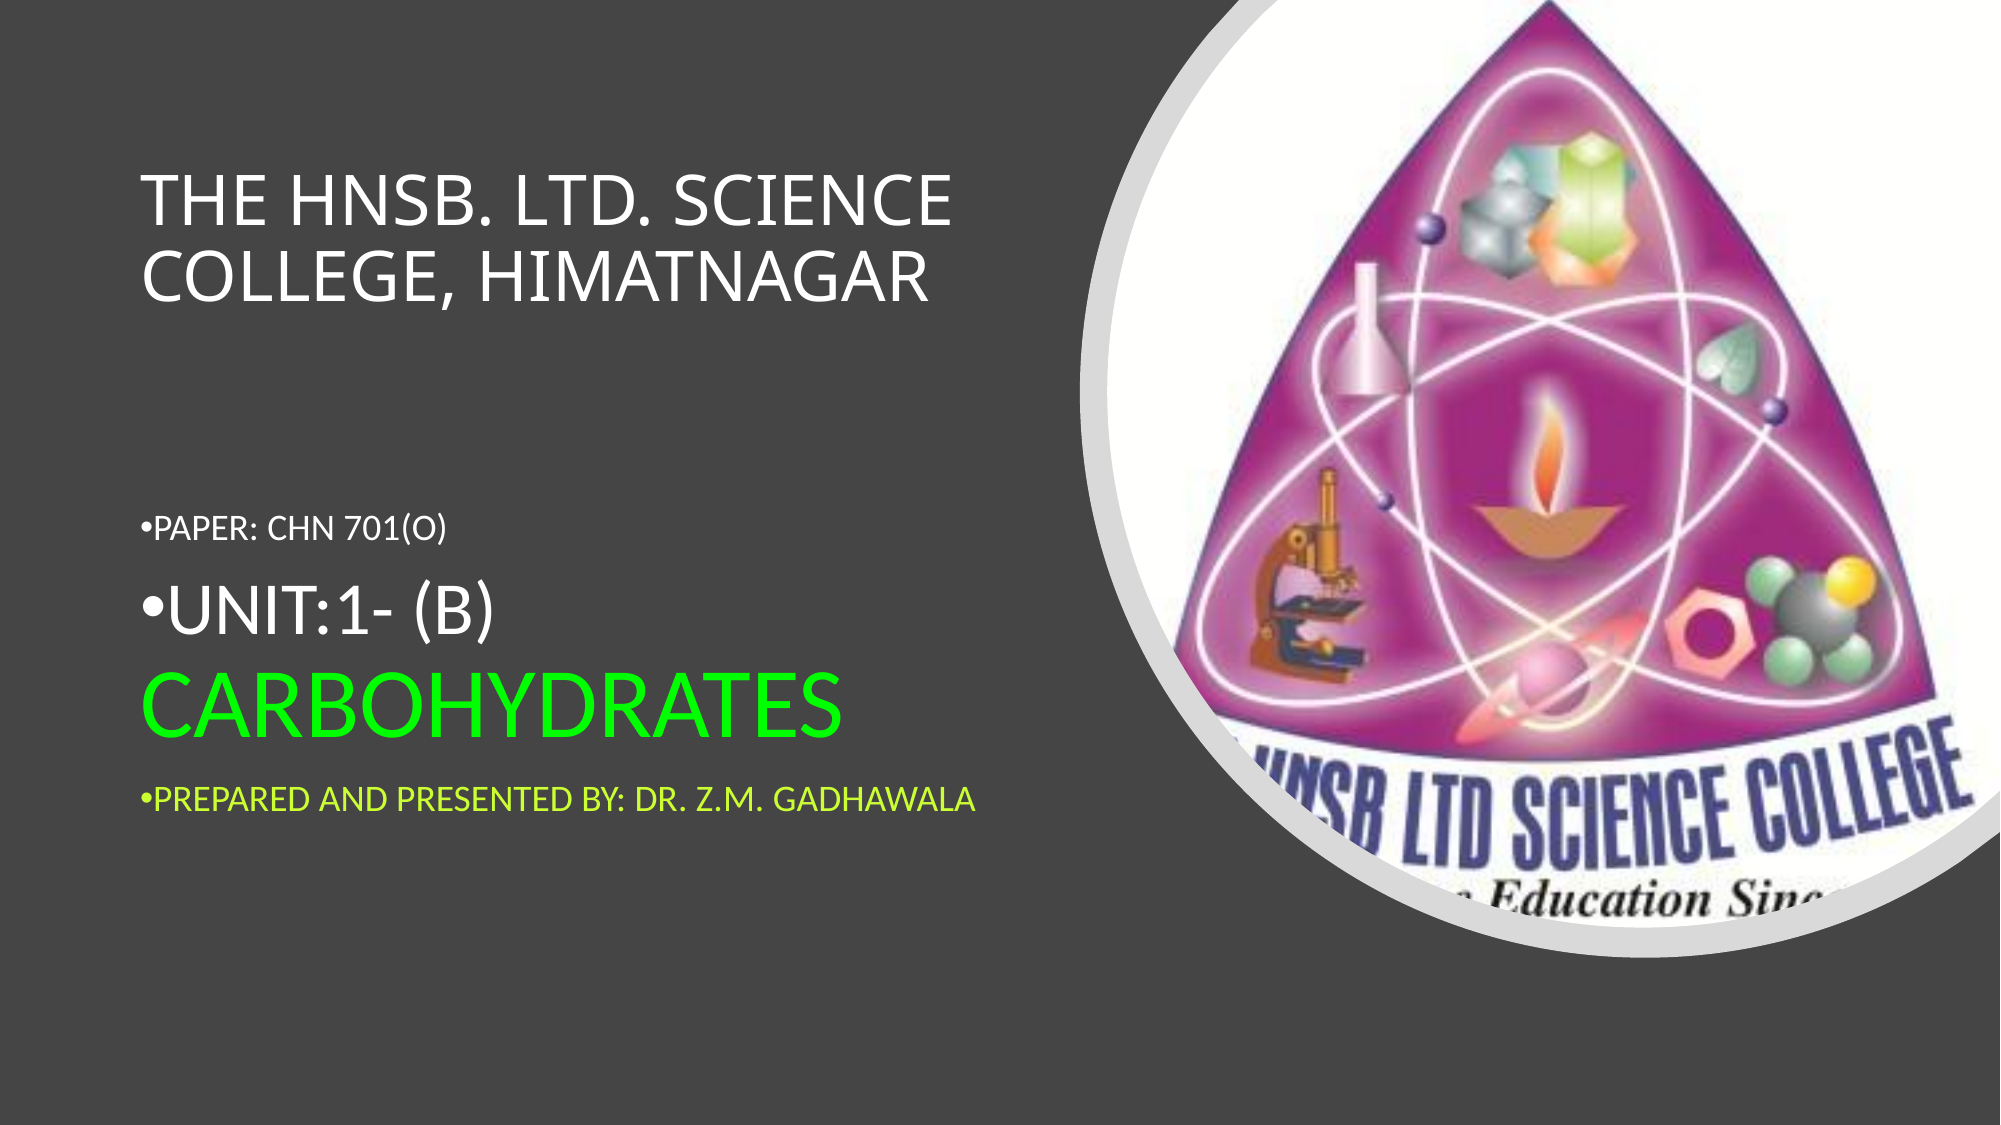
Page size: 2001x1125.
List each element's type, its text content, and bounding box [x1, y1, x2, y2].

text_box [1460, 928, 1830, 959]
text_box [1078, 215, 1107, 570]
title THE HNSB. LTD. SCIENCE COLLEGE, HIMATNAGAR [125, 131, 997, 350]
picture [1107, 0, 2000, 928]
subtitle PAPER: CHN 701(O) UNIT:1- (B) CARBOHYDRATES PREPARED AND PRESENTED BY: DR. Z.M. GADHAWALA [125, 373, 1107, 928]
